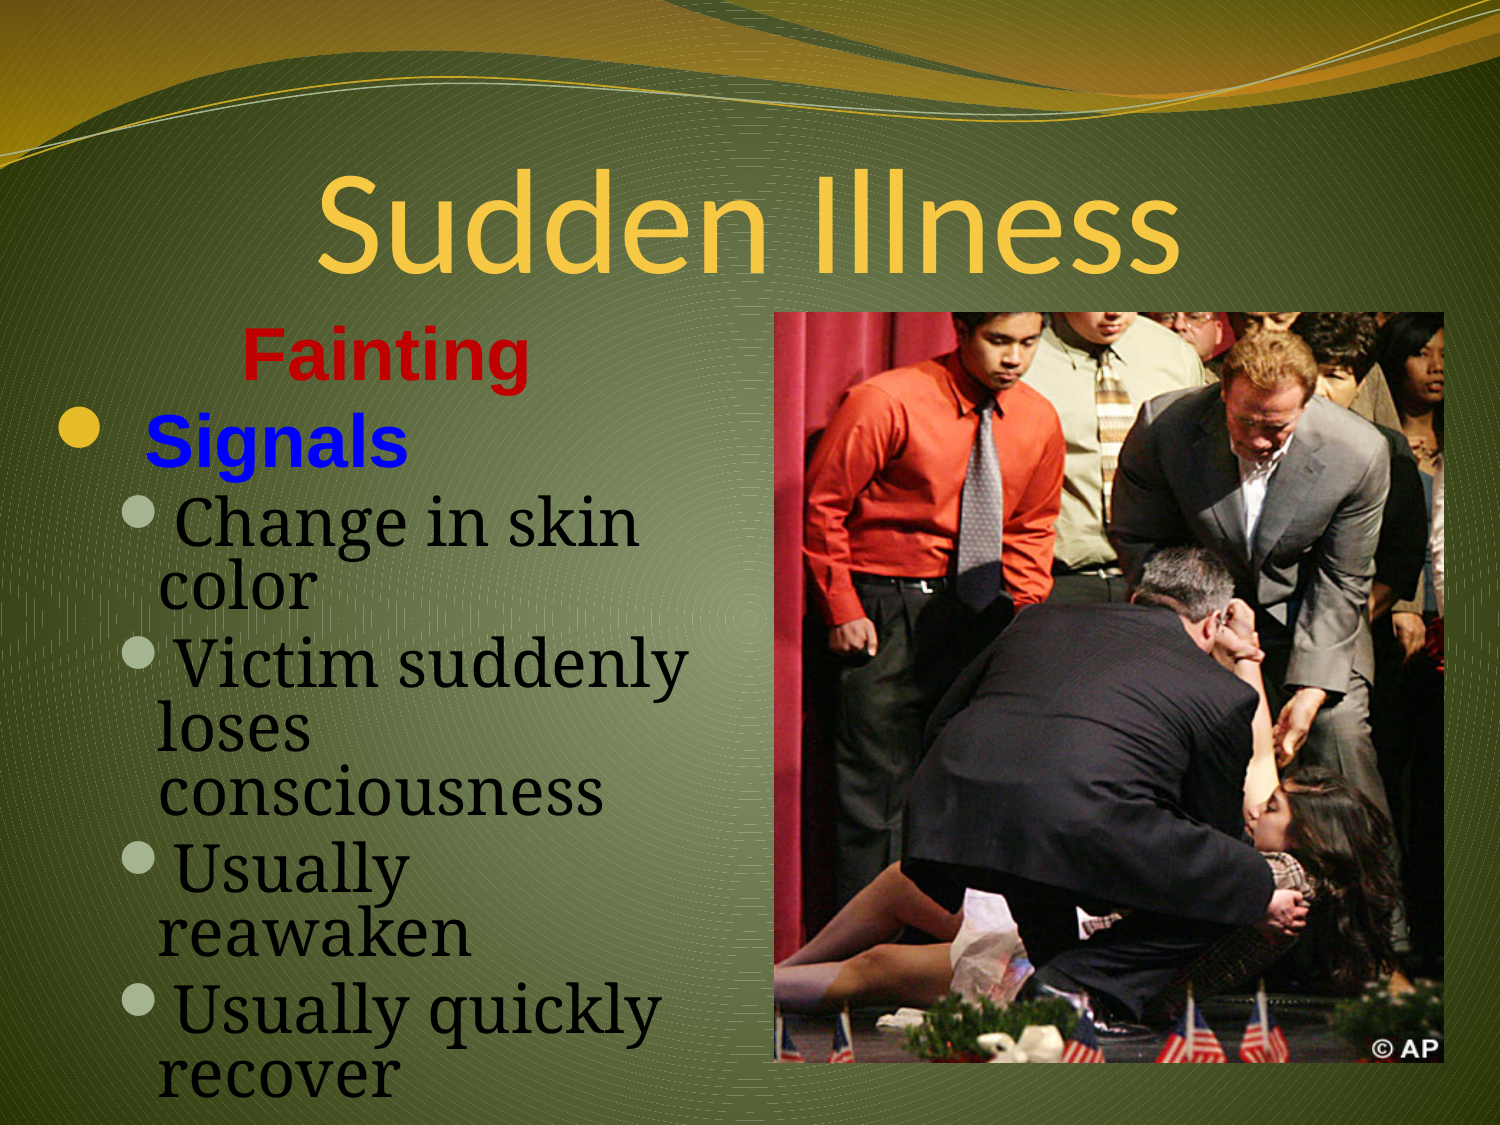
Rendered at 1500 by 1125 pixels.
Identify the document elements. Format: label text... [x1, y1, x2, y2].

list Fainting Signals Change in skin color Victim suddenly loses consciousness Usually reawaken Usually quickly recover [37, 314, 738, 1125]
title Sudden Illness [74, 115, 1426, 304]
picture [774, 312, 1444, 1063]
